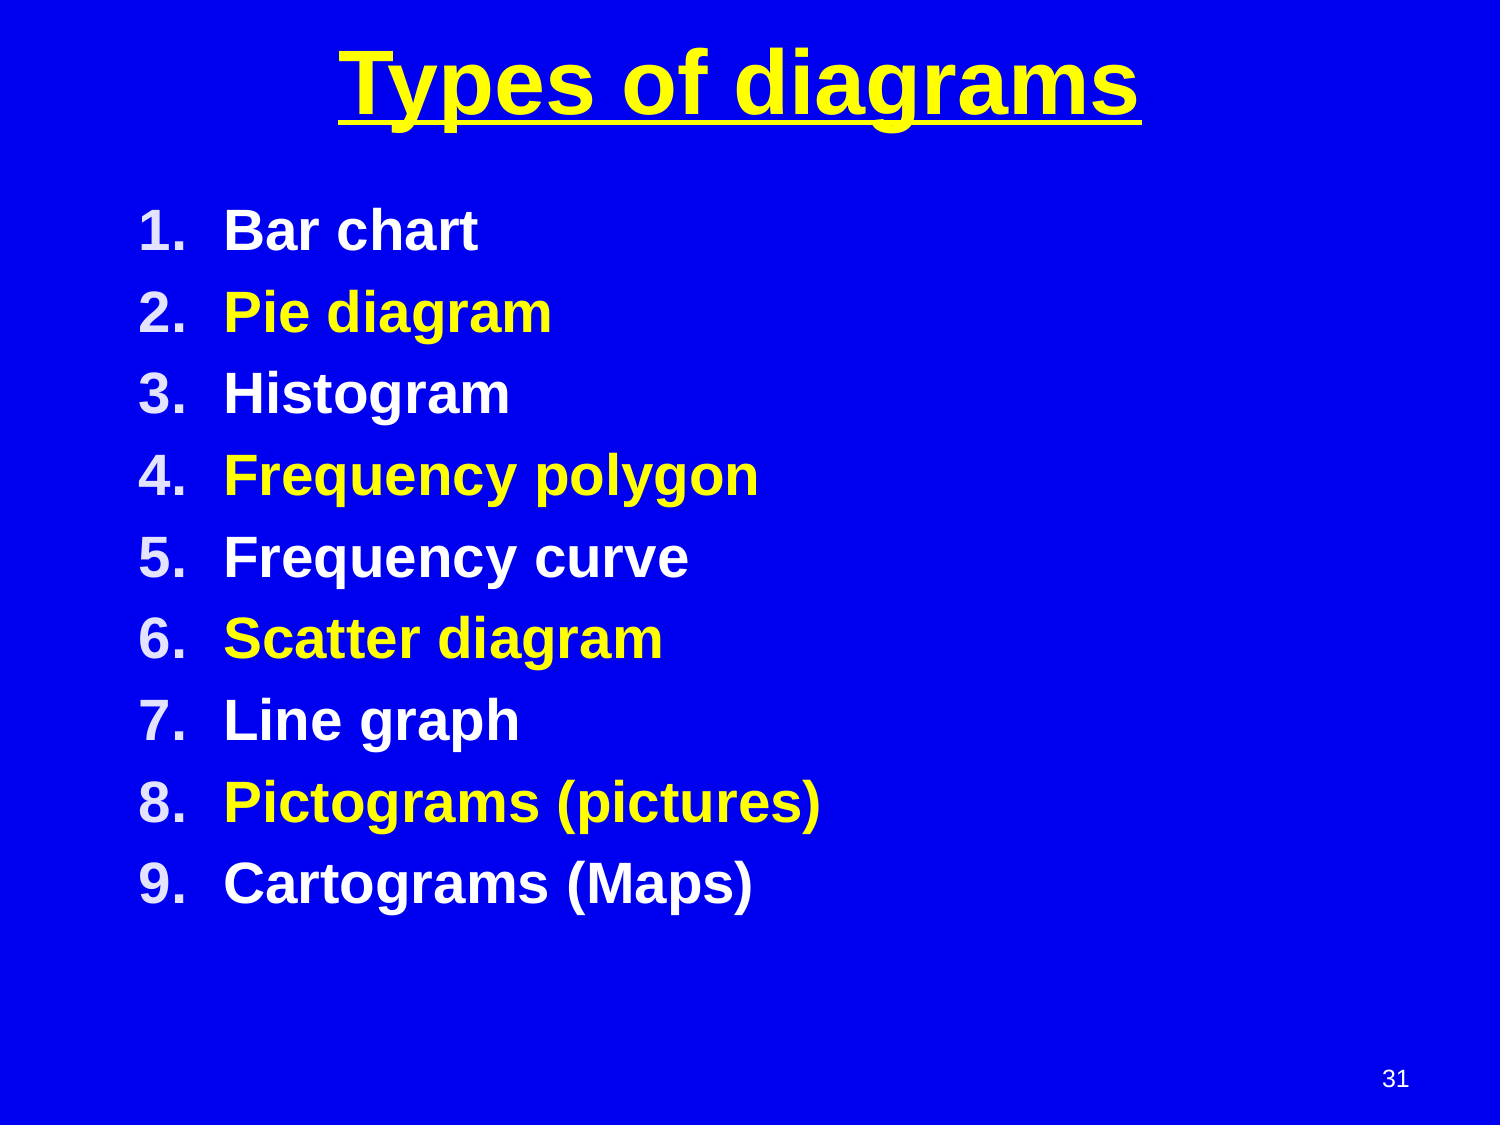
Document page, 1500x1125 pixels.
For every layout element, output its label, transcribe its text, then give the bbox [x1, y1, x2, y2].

list Bar chart Pie diagram Histogram Frequency polygon Frequency curve Scatter diagram Line graph Pictograms (pictures) Cartograms (Maps) [123, 184, 1412, 1071]
slide_number 31 [1074, 1024, 1426, 1101]
title Types of diagrams [64, 4, 1416, 152]
